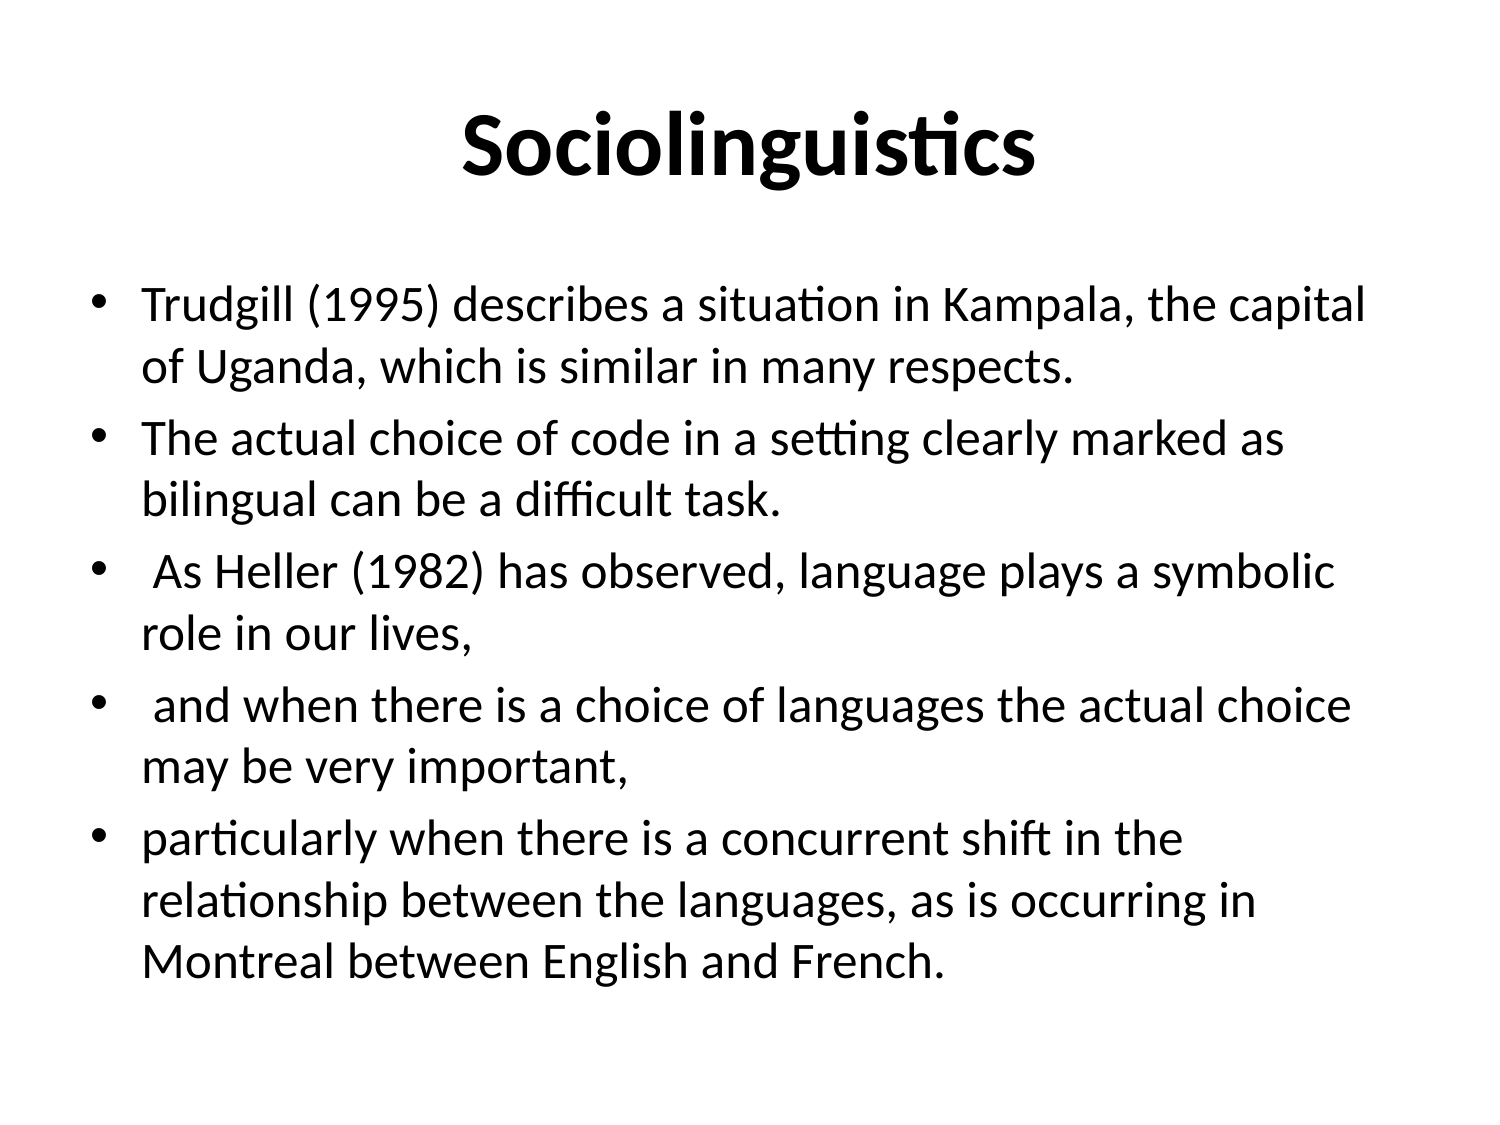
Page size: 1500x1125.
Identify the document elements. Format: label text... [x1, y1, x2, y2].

list Trudgill (1995) describes a situation in Kampala, the capital of Uganda, which is similar in many respects. The actual choice of code in a setting clearly marked as bilingual can be a difficult task. As Heller (1982) has observed, language plays a symbolic role in our lives, and when there is a choice of languages the actual choice may be very important, particularly when there is a concurrent shift in the relationship between the languages, as is occurring in Montreal between English and French. [75, 262, 1425, 1005]
title Sociolinguistics [75, 45, 1425, 233]
